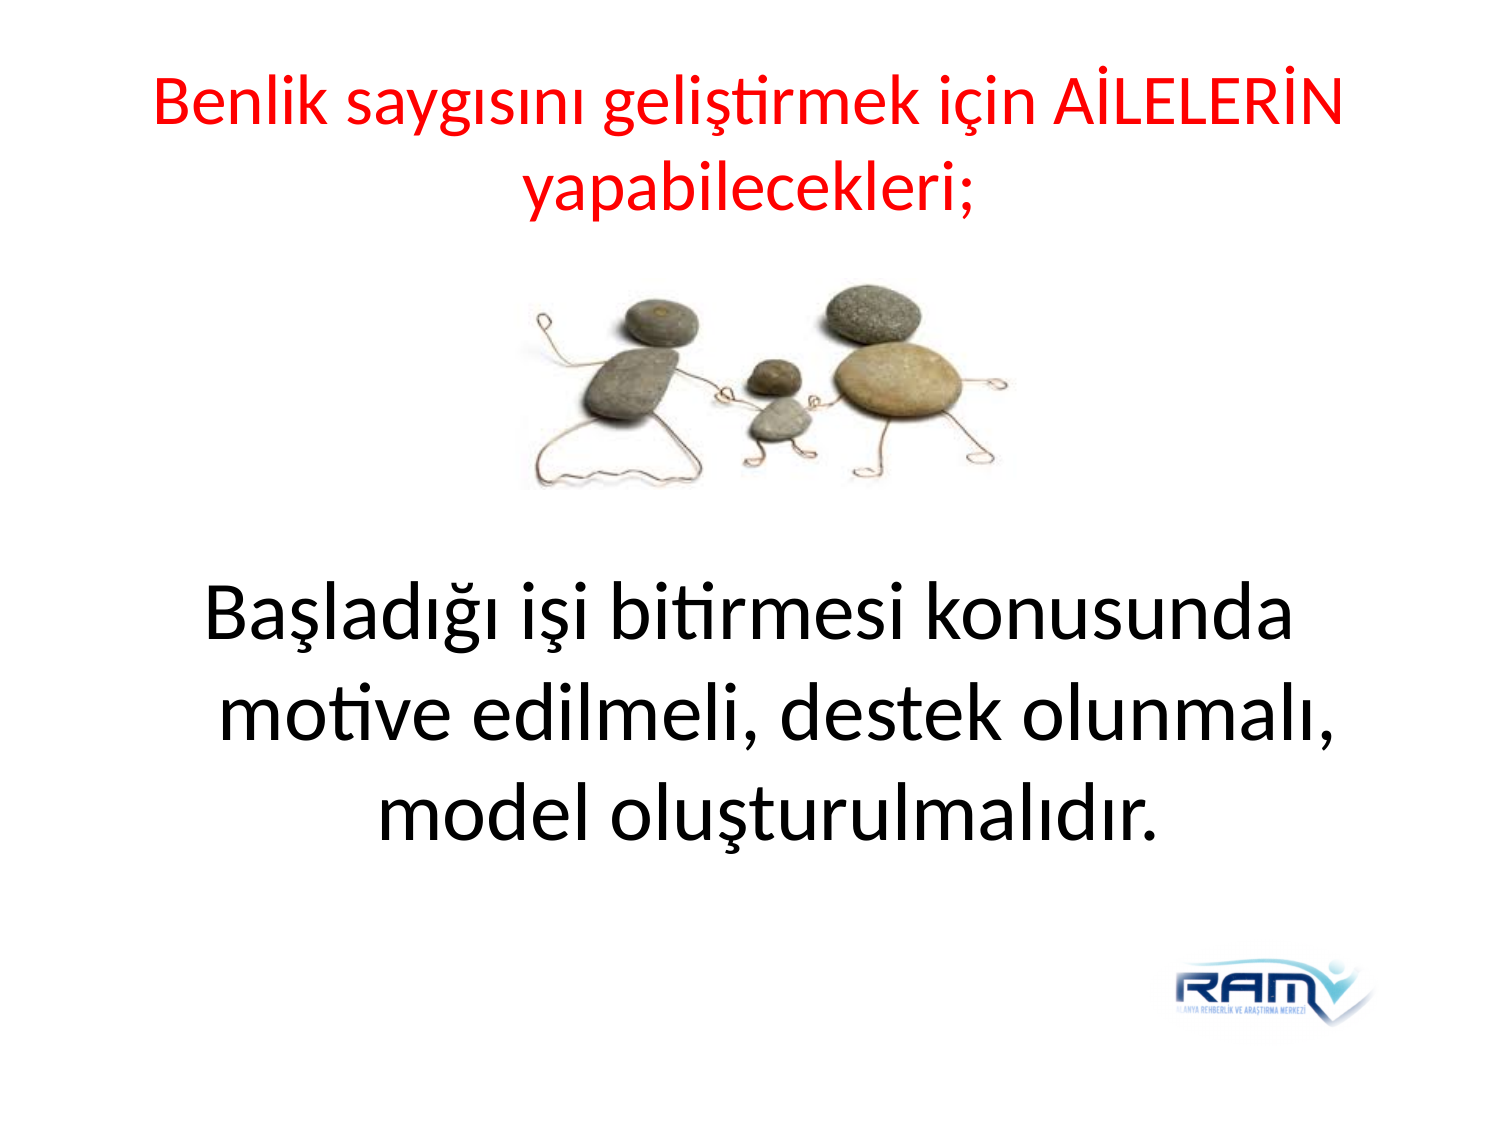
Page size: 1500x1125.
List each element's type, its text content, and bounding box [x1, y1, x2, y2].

picture [466, 278, 1048, 491]
list Başladığı işi bitirmesi konusunda motive edilmeli, destek olunmalı, model oluşturulmalıdır. [75, 432, 1425, 1005]
title Benlik saygısını geliştirmek için AİLELERİN yapabilecekleri; [75, 45, 1425, 233]
picture [1139, 937, 1389, 1048]
